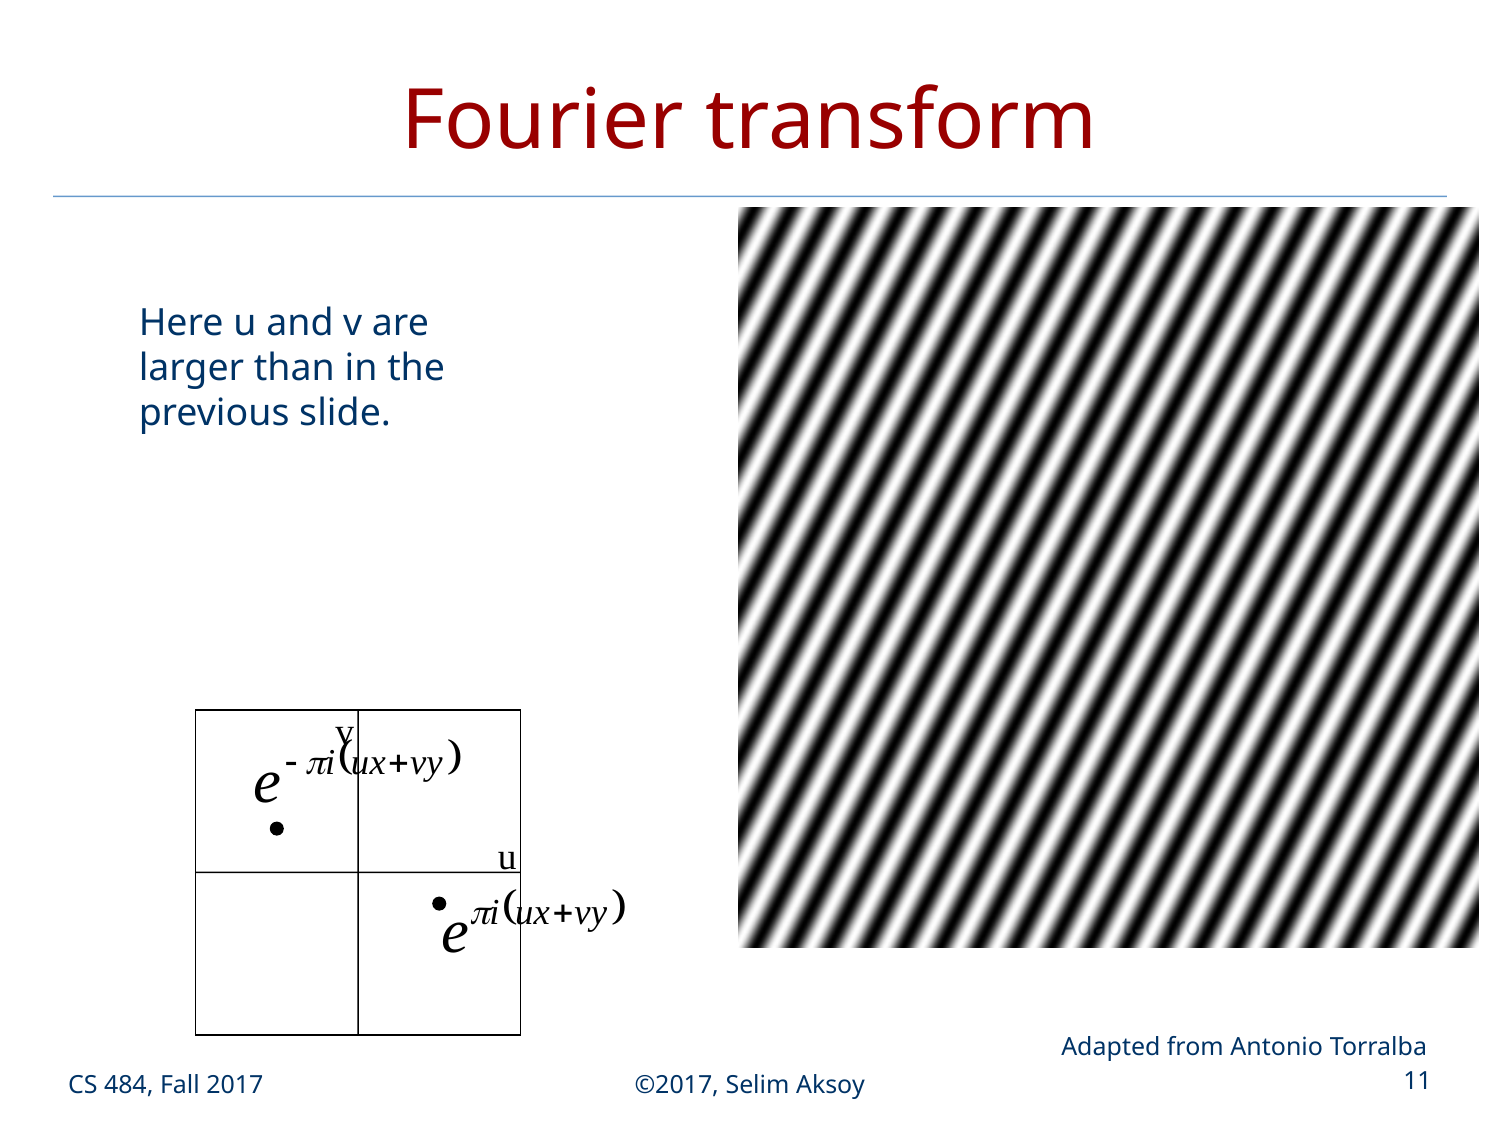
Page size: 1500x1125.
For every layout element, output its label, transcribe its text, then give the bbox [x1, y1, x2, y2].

slide_number 11 [1134, 1052, 1448, 1107]
footer ©2017, Selim Aksoy [511, 1052, 988, 1107]
slide_number CS 484, Fall 2017 [52, 1052, 366, 1107]
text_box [195, 699, 632, 1036]
title Fourier transform [53, 31, 1447, 173]
text_box Here u and v are larger than in the previous slide. [123, 290, 502, 441]
text_box Adapted from Antonio Torralba [879, 1023, 1443, 1068]
picture [737, 207, 1479, 949]
